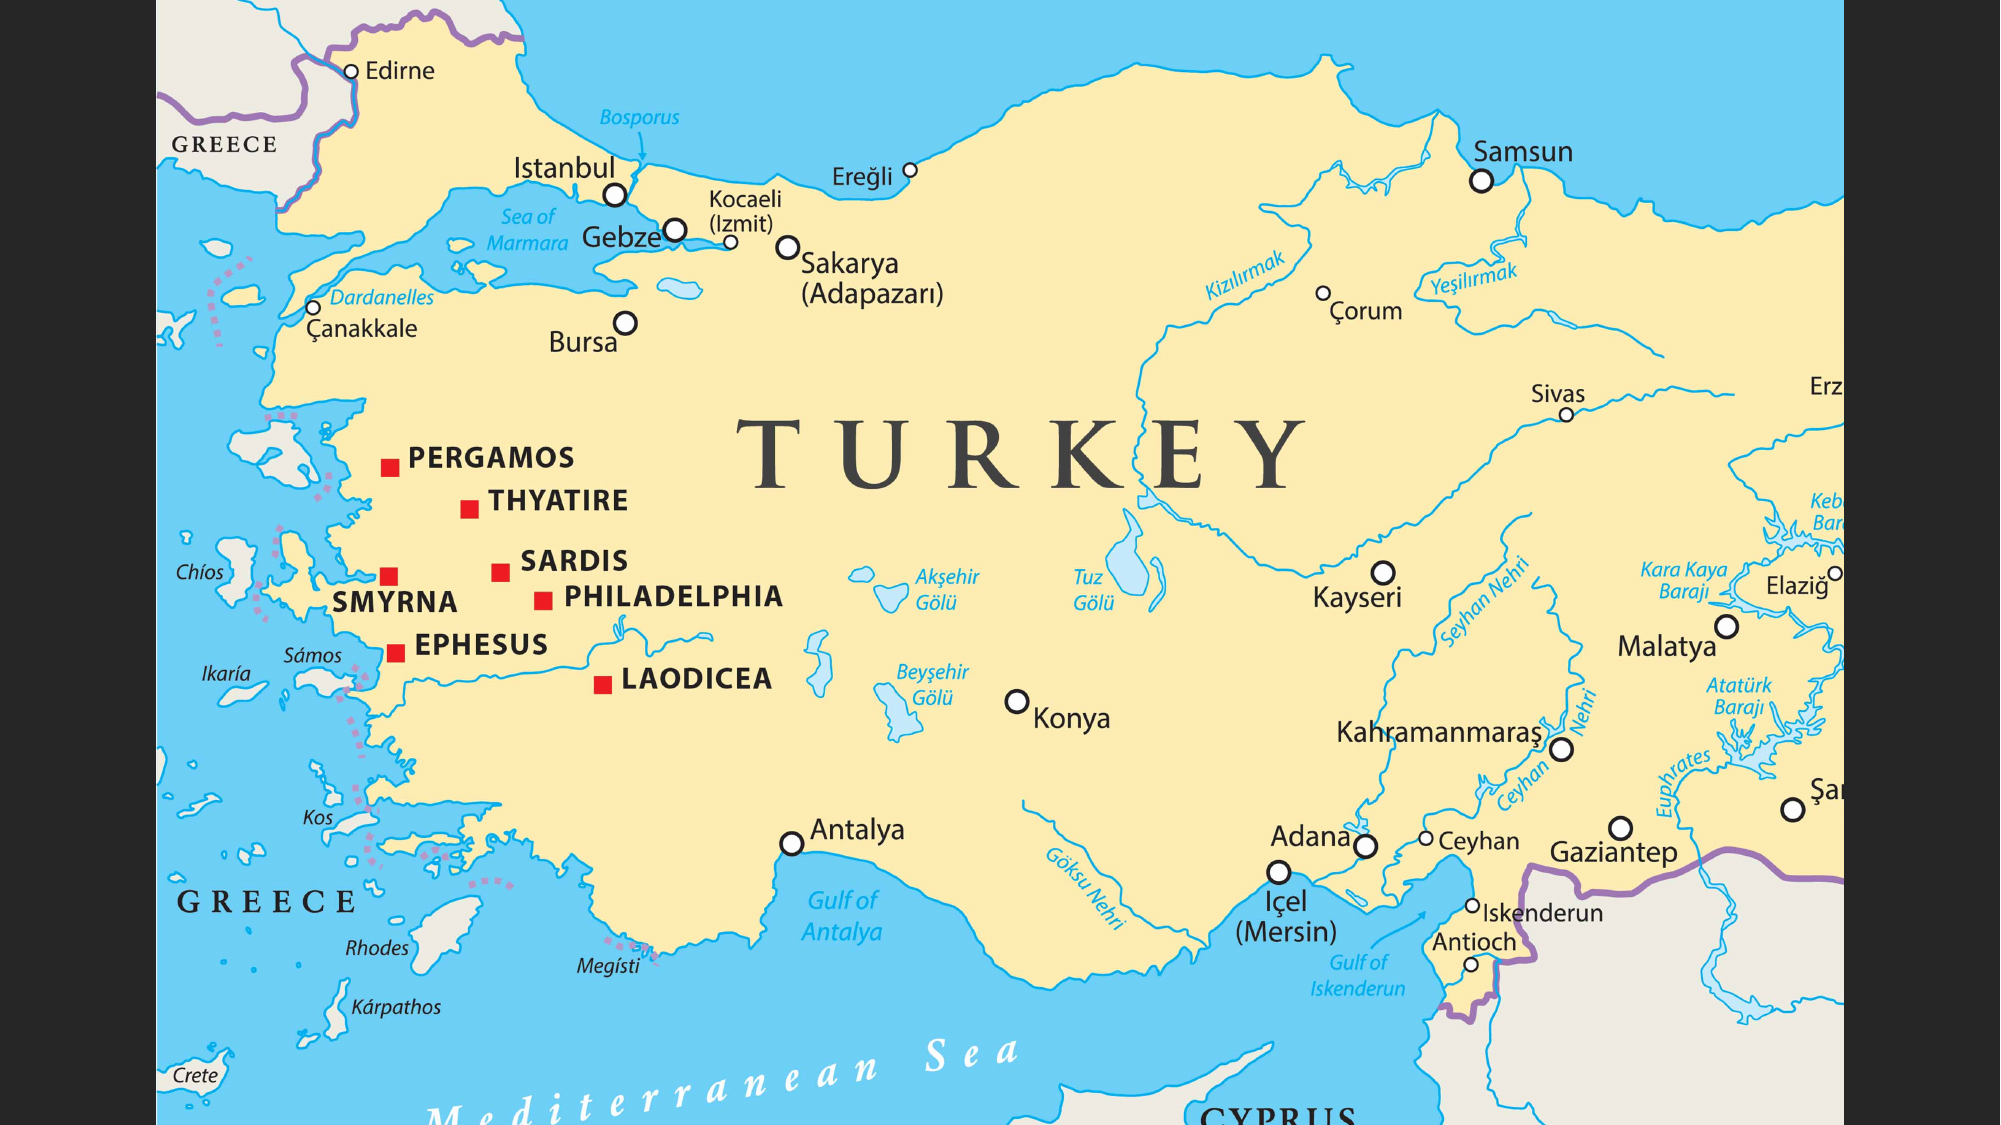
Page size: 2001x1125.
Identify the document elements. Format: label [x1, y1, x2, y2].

picture [156, 0, 1844, 1125]
picture [1010, 1044, 1271, 1125]
